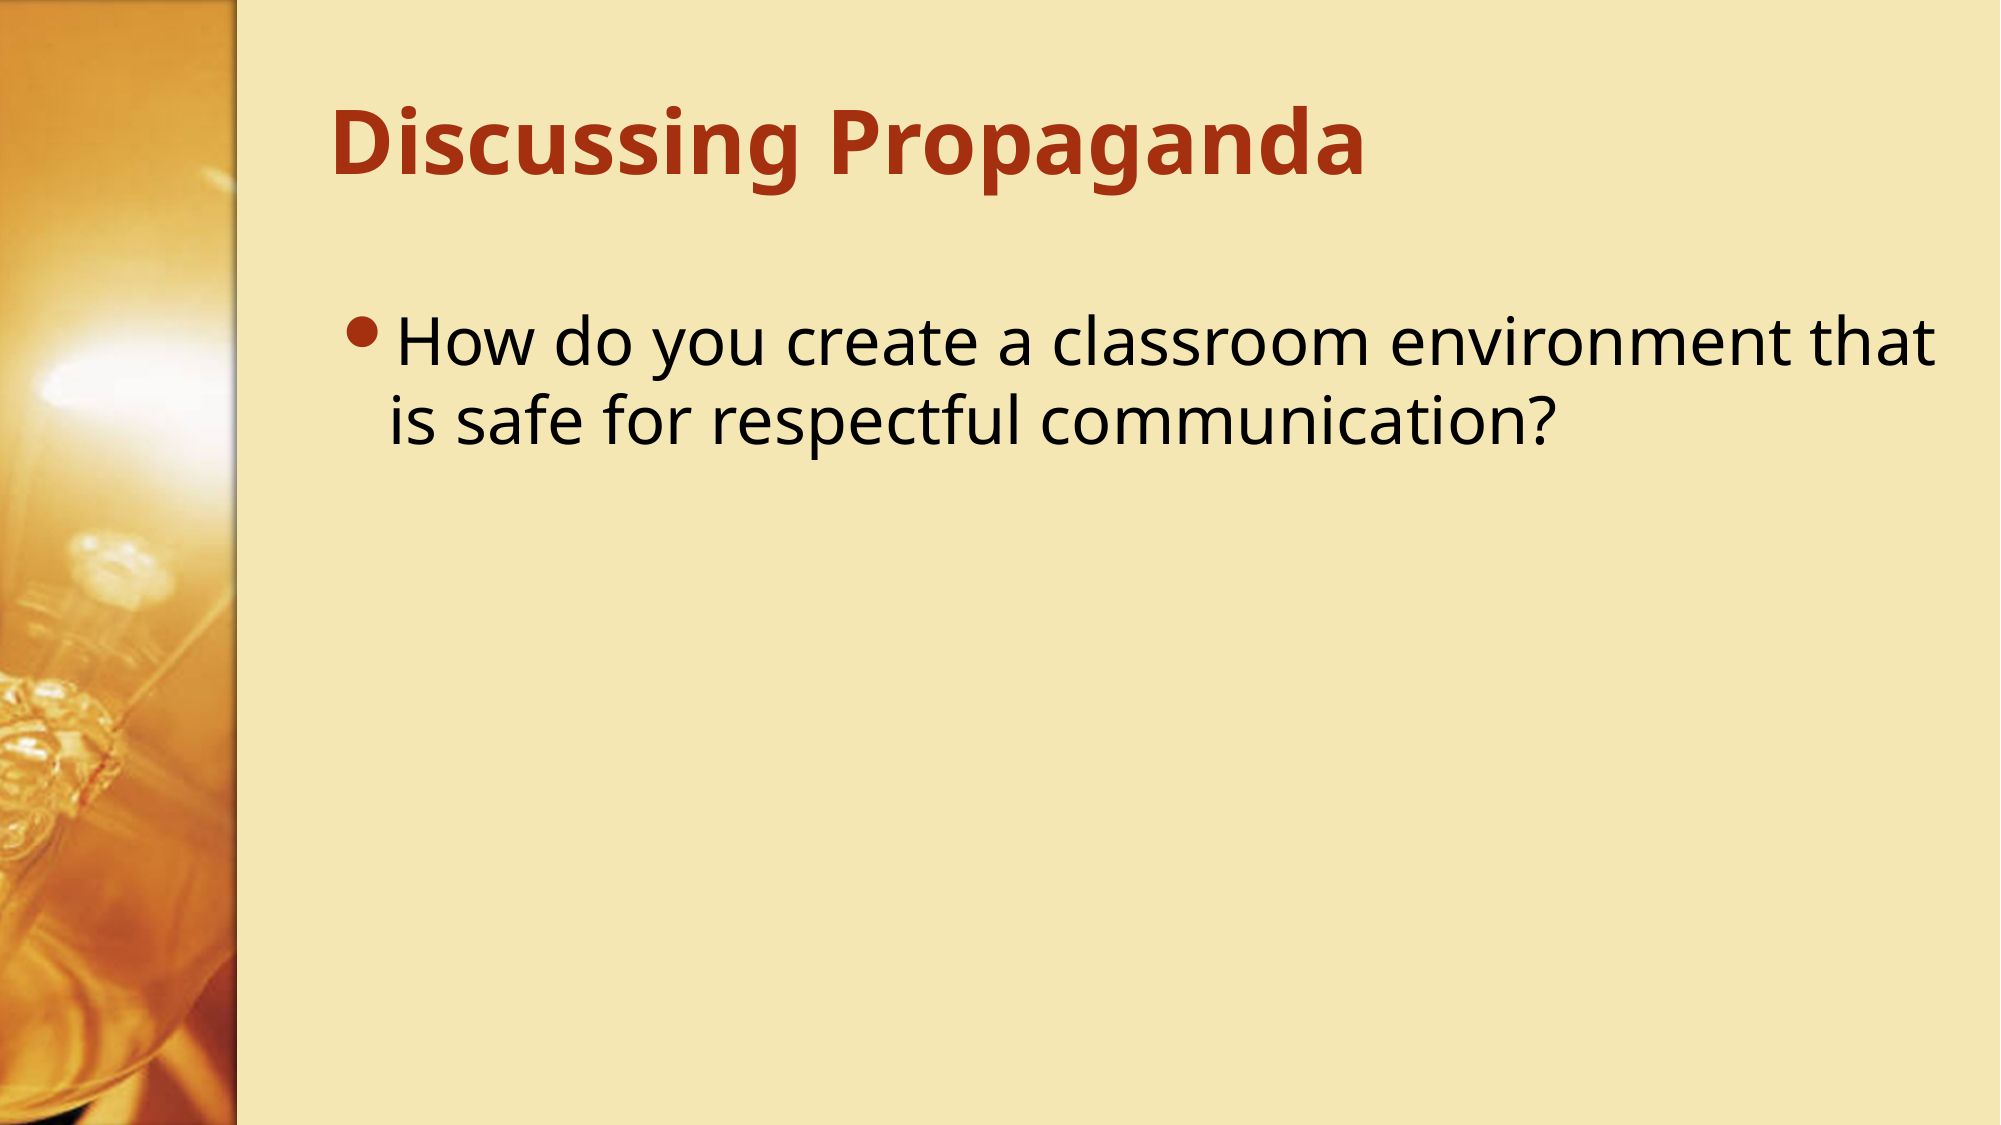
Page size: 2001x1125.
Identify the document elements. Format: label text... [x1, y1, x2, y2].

picture [0, 0, 237, 1125]
list How do you create a classroom environment that is safe for respectful communication? [313, 290, 1954, 1025]
title Discussing Propaganda [313, 45, 1954, 233]
